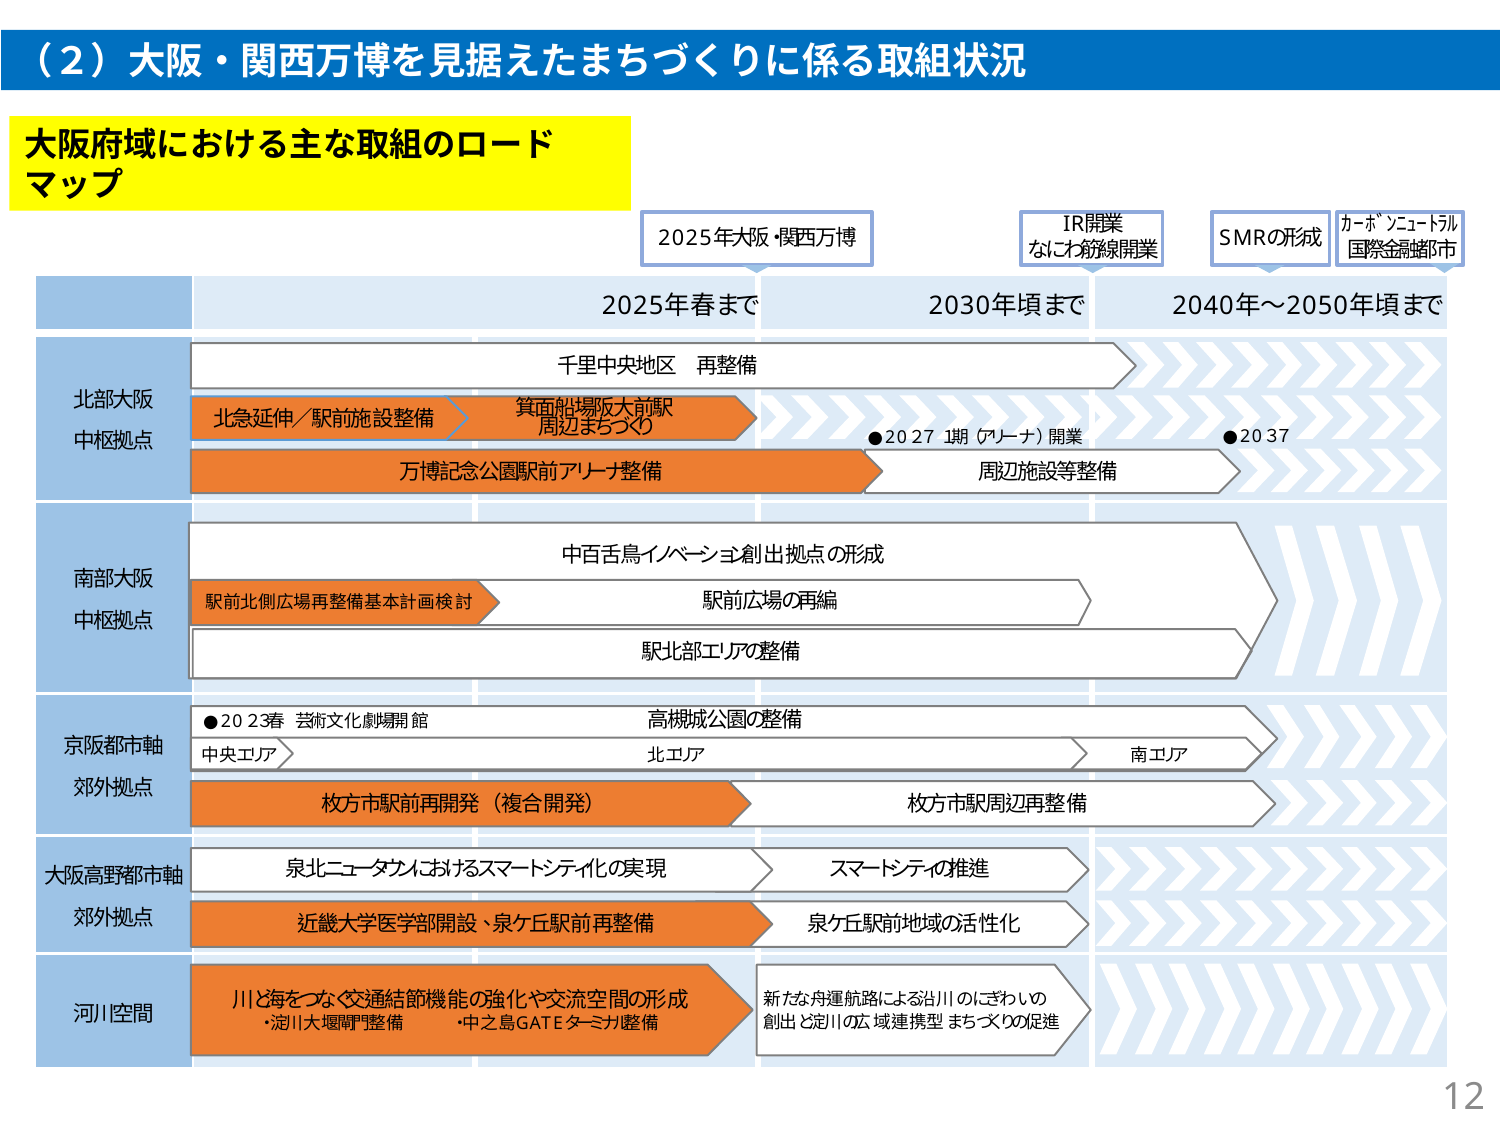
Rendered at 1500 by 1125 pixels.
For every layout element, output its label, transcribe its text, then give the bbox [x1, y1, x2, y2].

text_box [0, 29, 1500, 91]
picture [32, 203, 1470, 1073]
text_box （２）大阪・関西万博を見据えたまちづくりに係る取組状況 [1, 34, 1166, 94]
text_box 大阪府域における主な取組のロードマップ [9, 116, 631, 211]
slide_number 12 [1412, 1069, 1500, 1125]
